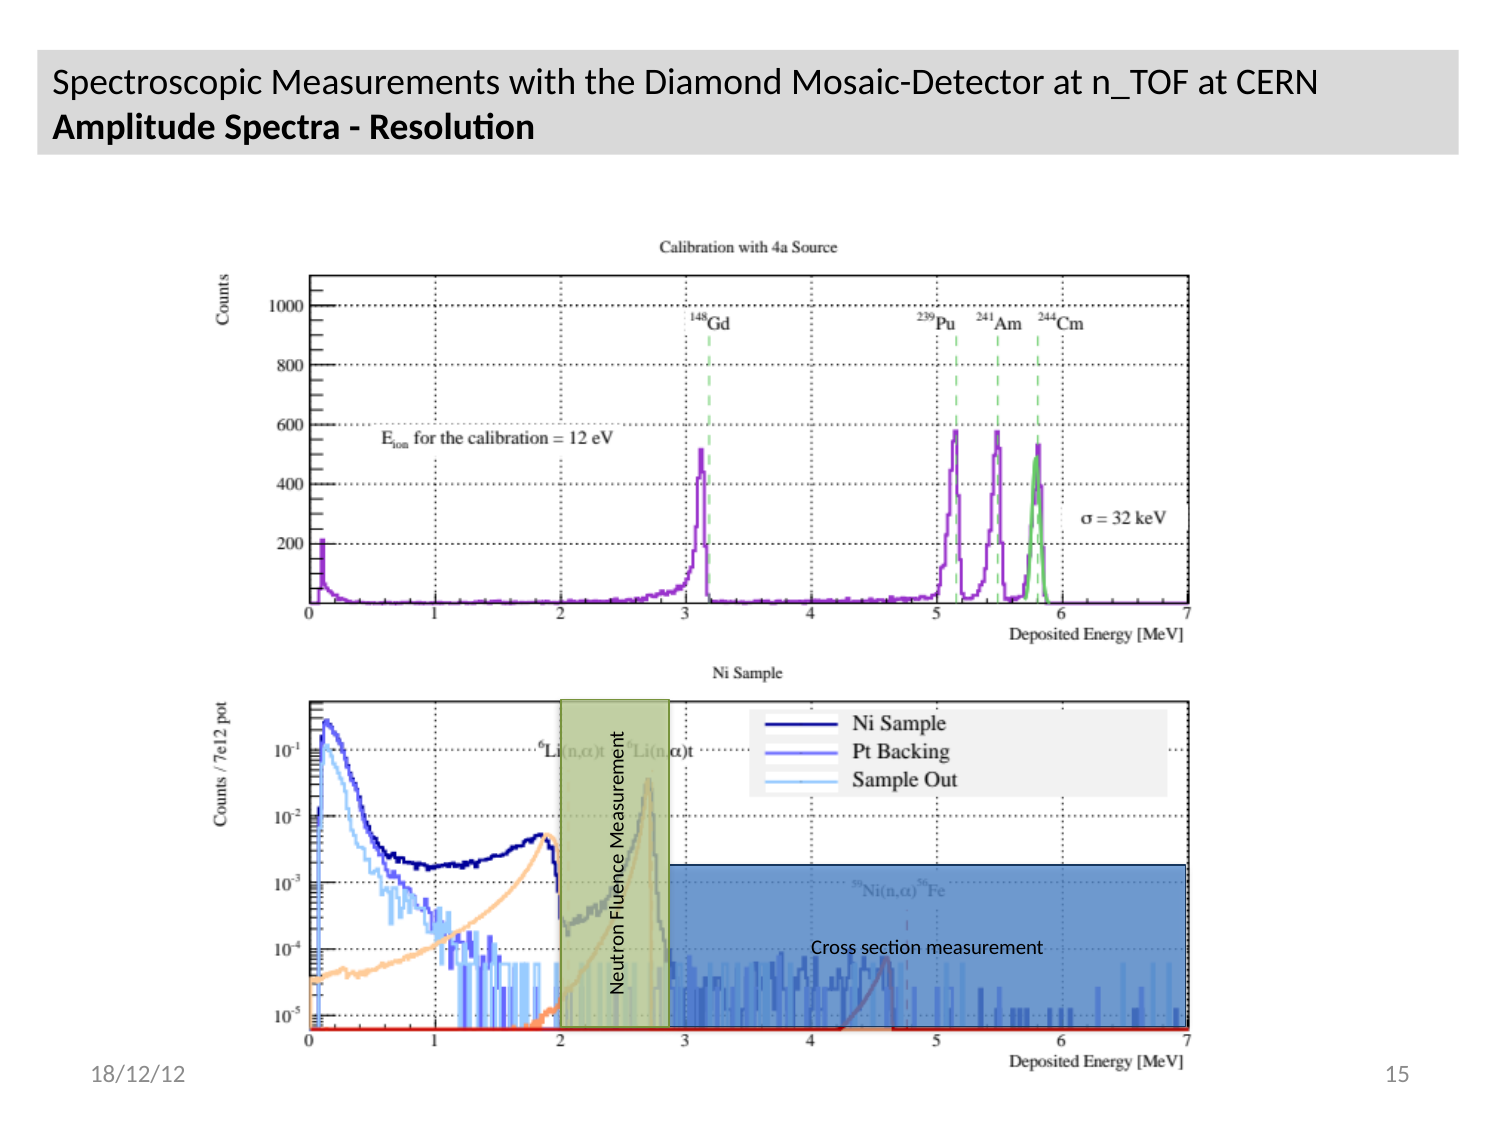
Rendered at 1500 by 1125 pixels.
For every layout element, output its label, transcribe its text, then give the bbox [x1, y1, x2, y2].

text_box Spectroscopic Measurements with the Diamond Mosaic-Detector at n_TOF at CERN Amplitude Spectra - Resolution [37, 49, 1459, 155]
slide_number 15 [1074, 1042, 1425, 1103]
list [189, 225, 1307, 1076]
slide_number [75, 1042, 425, 1103]
